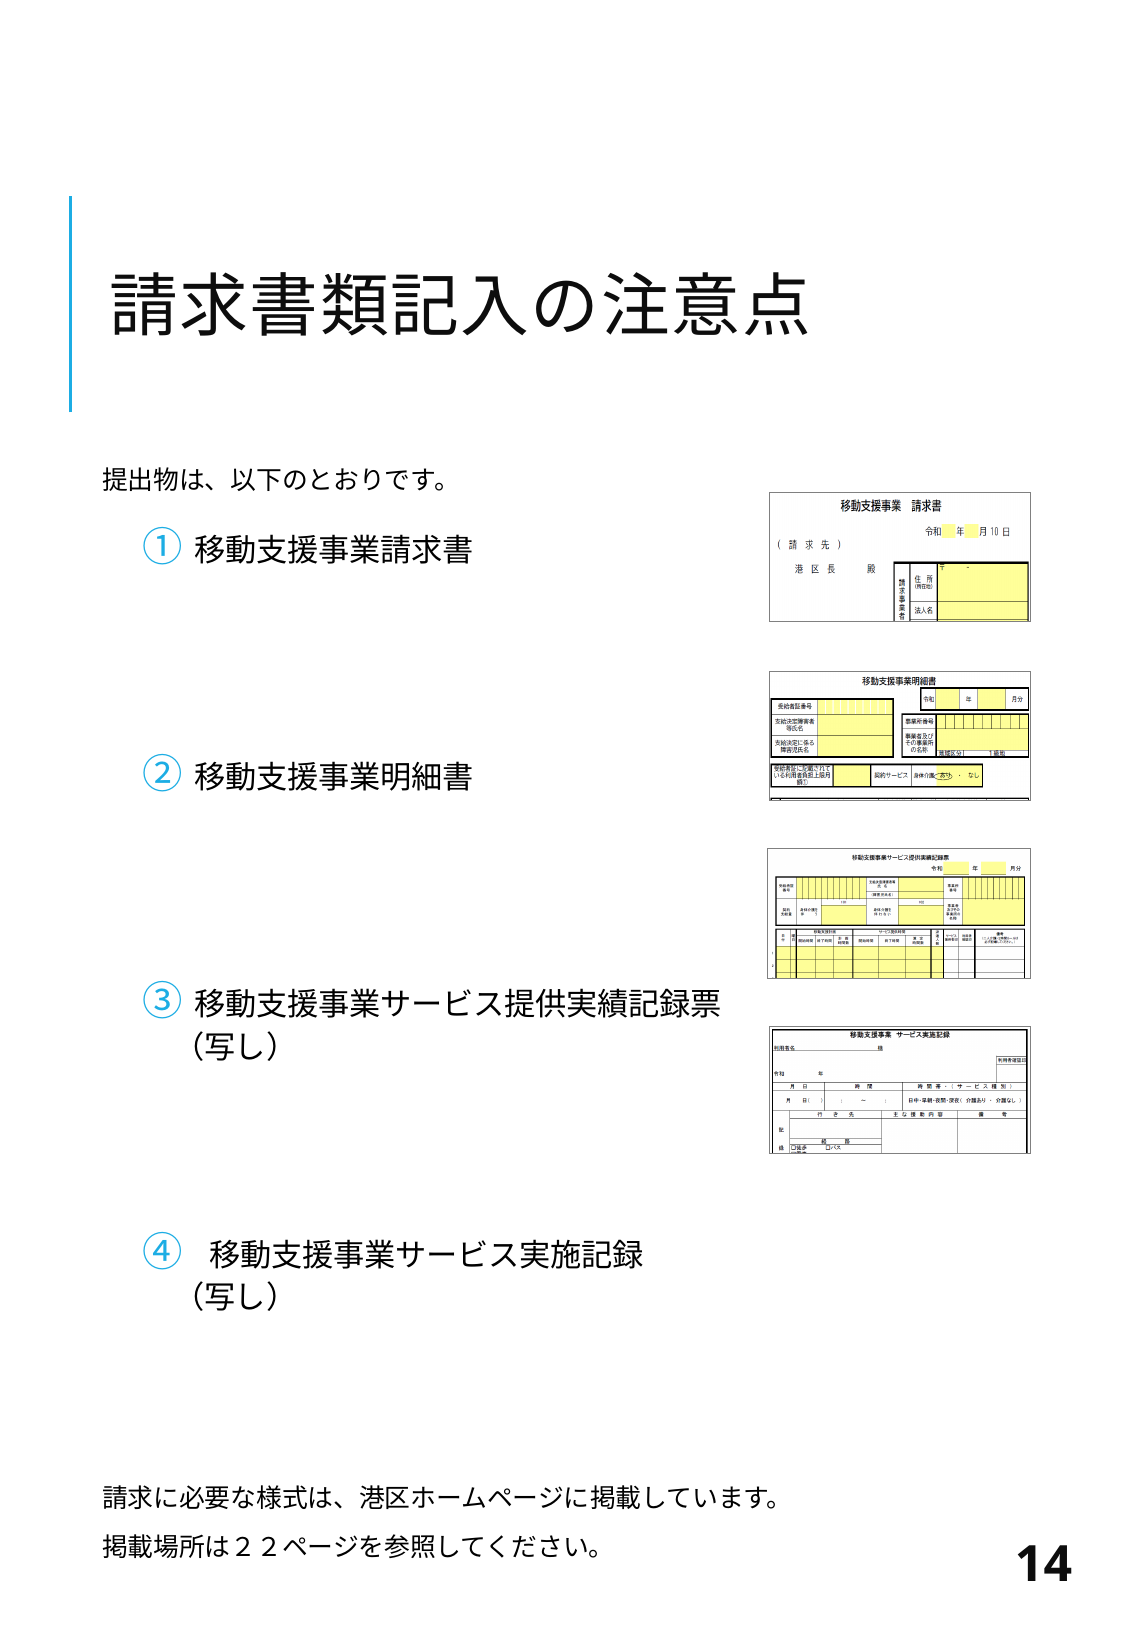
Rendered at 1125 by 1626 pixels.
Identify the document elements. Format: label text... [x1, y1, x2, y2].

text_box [767, 491, 1031, 1154]
slide_number 14 [999, 1533, 1090, 1599]
list 提出物は、以下のとおりです。 移動支援事業請求書 移動支援事業明細書 移動支援事業サービス提供実績記録票 （写し） 移動支援事業サービス実施記録 （写し） 請求に必要な様式は、港区ホームページに掲載しています。 掲載場所は２２ページを参照してください。 [94, 460, 1090, 1574]
title 請求書類記入の注意点 [94, 197, 992, 423]
